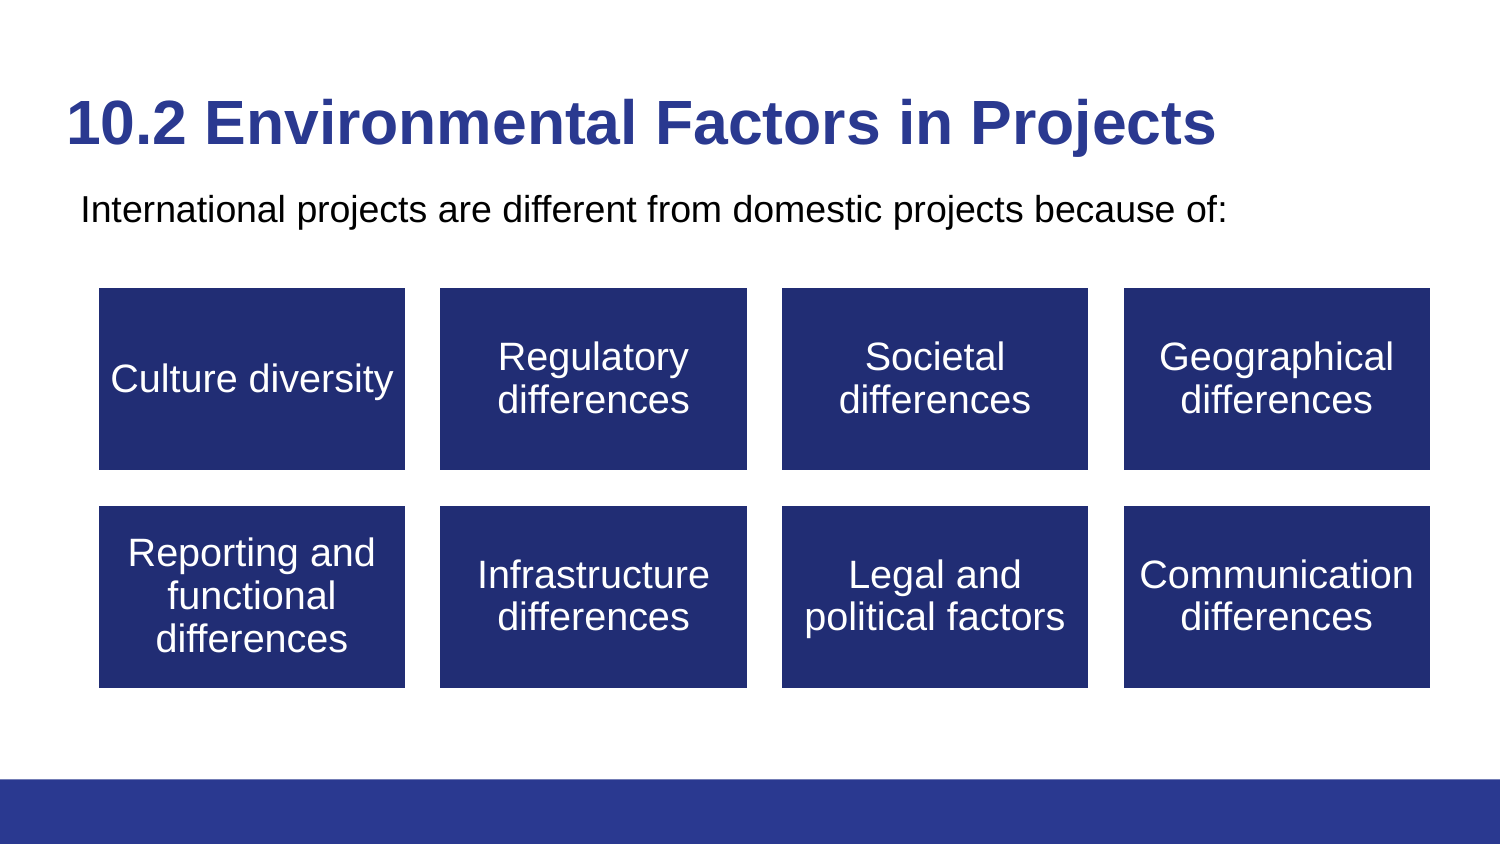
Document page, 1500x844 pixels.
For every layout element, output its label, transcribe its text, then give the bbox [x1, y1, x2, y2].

title 10.2 Environmental Factors in Projects [51, 67, 1449, 167]
text_box International projects are different from domestic projects because of: [65, 177, 1398, 238]
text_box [65, 285, 1464, 691]
